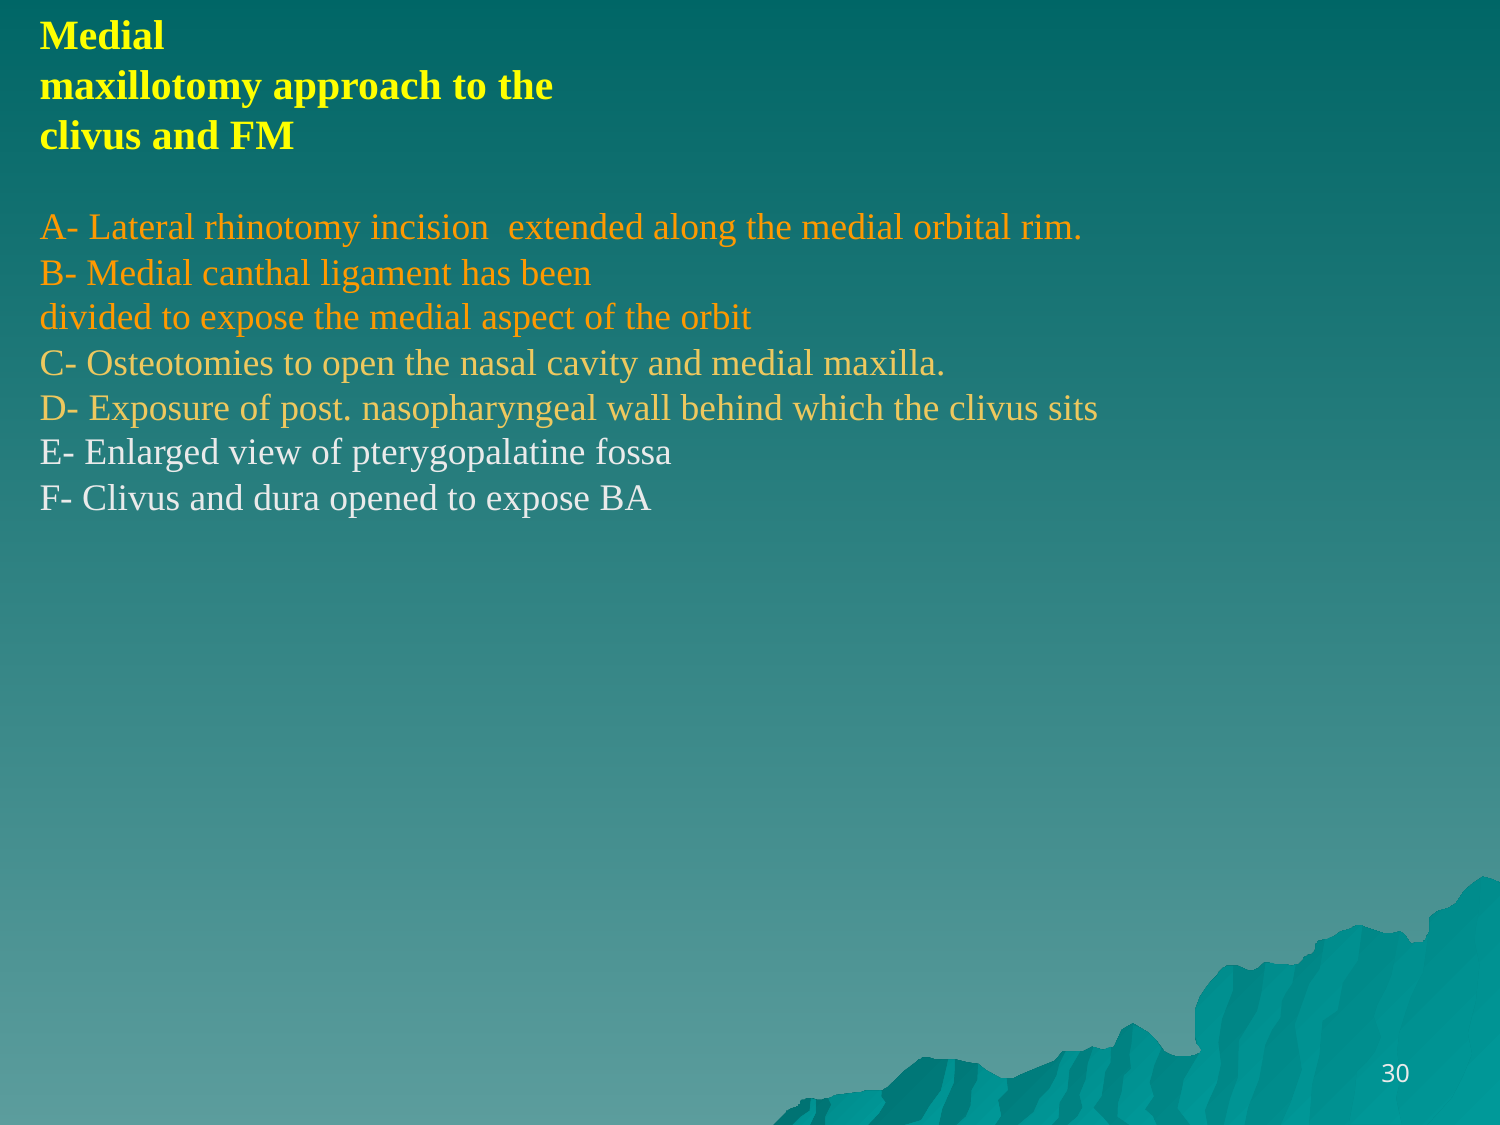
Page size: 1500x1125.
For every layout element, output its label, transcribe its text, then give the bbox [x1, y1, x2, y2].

text_box Medial maxillotomy approach to the clivus and FM A- Lateral rhinotomy incision extended along the medial orbital rim. B- Medial canthal ligament has been divided to expose the medial aspect of the orbit C- Osteotomies to open the nasal cavity and medial maxilla. D- Exposure of post. nasopharyngeal wall behind which the clivus sits E- Enlarged view of pterygopalatine fossa F- Clivus and dura opened to expose BA [24, 0, 1500, 525]
slide_number 30 [1074, 1023, 1426, 1100]
